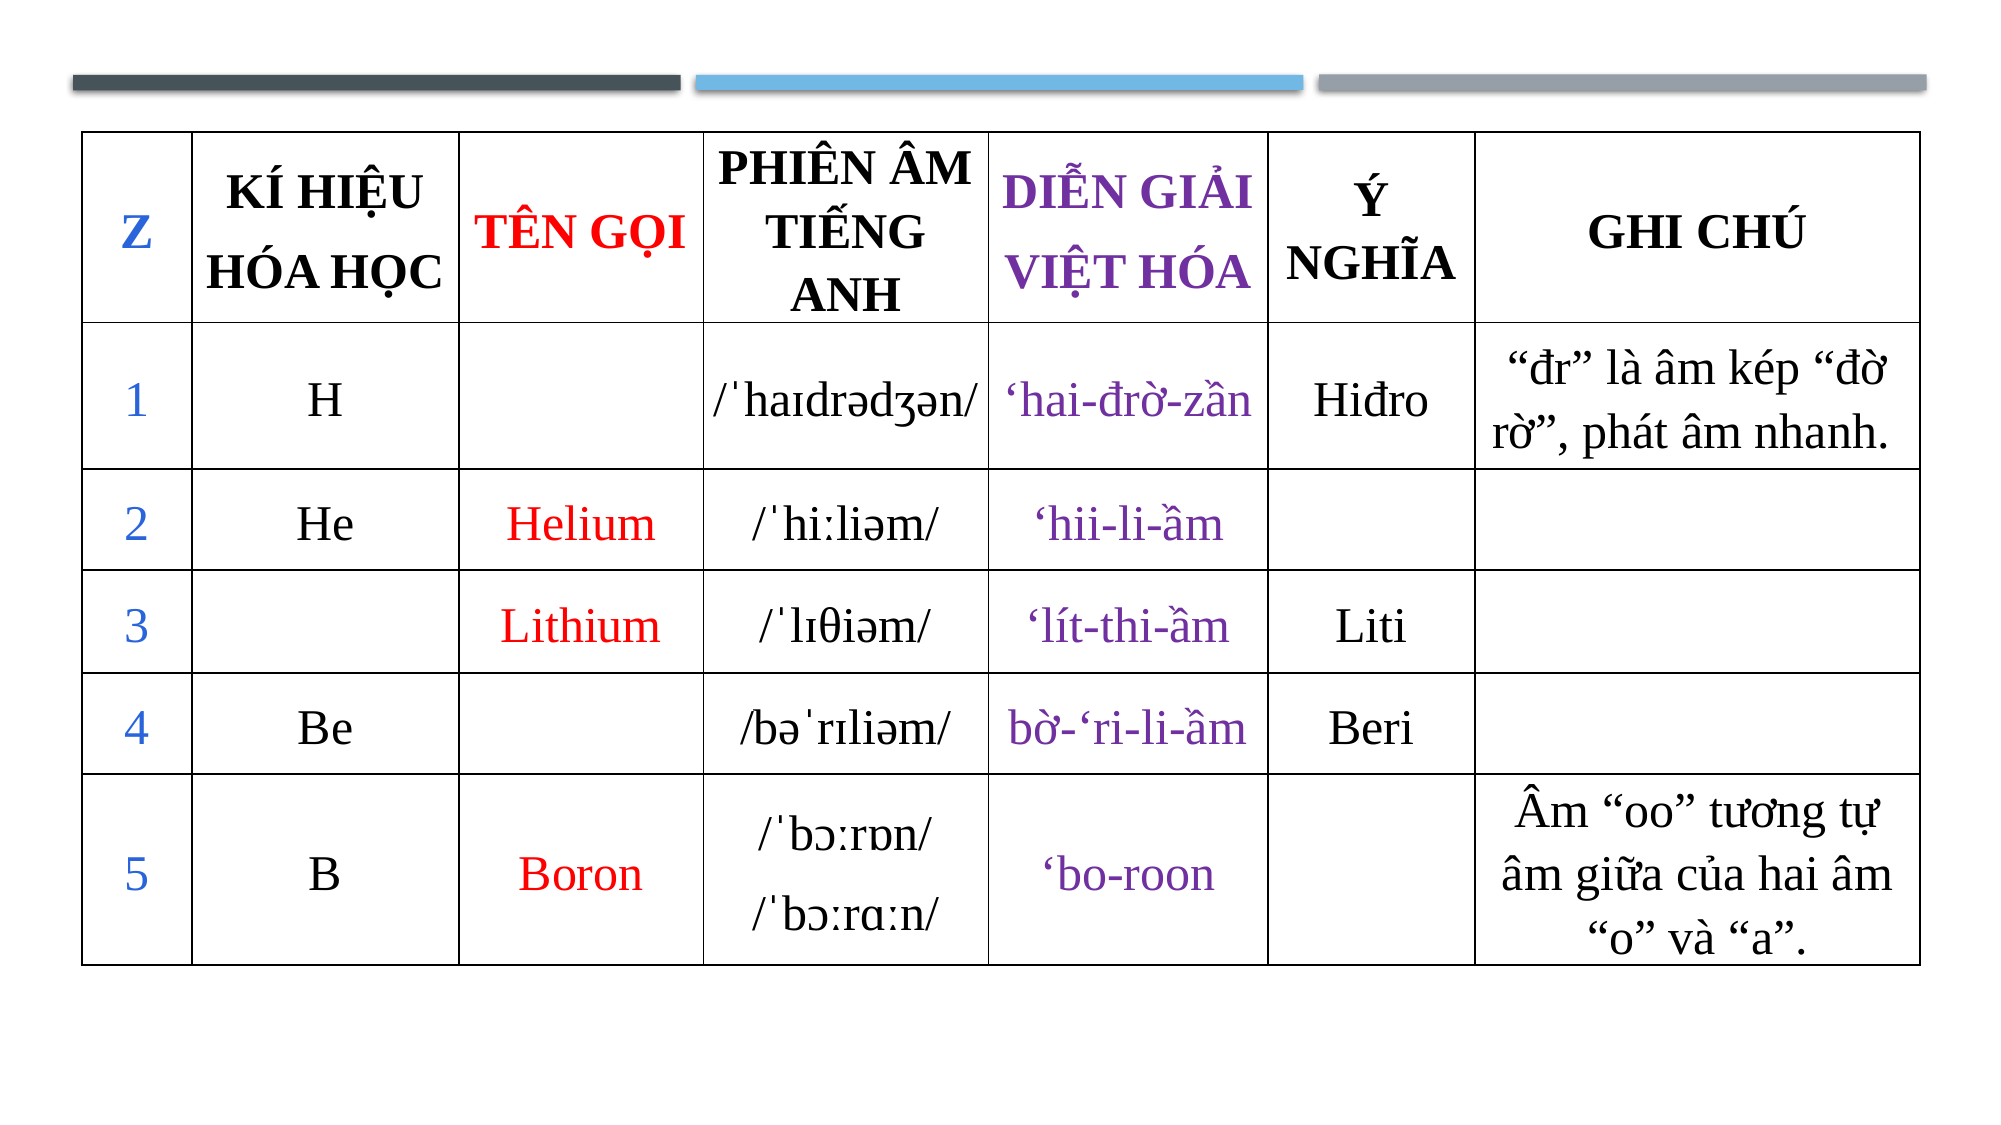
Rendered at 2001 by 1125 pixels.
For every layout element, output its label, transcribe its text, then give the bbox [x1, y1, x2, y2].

table_cell Lithium [460, 571, 703, 672]
table_header Ý NGHĨA [1269, 133, 1474, 322]
table_cell 1 [83, 323, 191, 468]
table_cell Helium [460, 470, 703, 569]
table_cell ‘hai-đrờ-zần [989, 323, 1267, 468]
table_cell Hiđro [1269, 323, 1474, 468]
table_cell /ˈhiːliəm/ [704, 470, 988, 569]
table_cell [1269, 775, 1474, 964]
table_header KÍ HIỆU HÓA HỌC [193, 133, 458, 322]
table_cell Be [193, 674, 458, 773]
table_cell H [193, 323, 458, 468]
table_header GHI CHÚ [1476, 133, 1919, 322]
table_header TÊN GỌI [460, 133, 703, 322]
table_header DIỄN GIẢI VIỆT HÓA [989, 133, 1267, 322]
table_cell /ˈlɪθiəm/ [704, 571, 988, 672]
table_header PHIÊN ÂM TIẾNG ANH [704, 133, 988, 322]
table_cell [460, 674, 703, 773]
table_cell 5 [83, 775, 191, 964]
table_cell ‘lít-thi-ầm [989, 571, 1267, 672]
table_cell He [193, 470, 458, 569]
table_cell /ˈhaɪdrədʒən/ [704, 323, 988, 468]
table_cell Âm “oo” tương tự âm giữa của hai âm “o” và “a”. [1476, 775, 1919, 964]
table_cell [193, 571, 458, 672]
table_cell ‘bo-roon [989, 775, 1267, 964]
table_cell ‘hii-li-ầm [989, 470, 1267, 569]
table_cell [1269, 470, 1474, 569]
table_cell 3 [83, 571, 191, 672]
table_header Z [83, 133, 191, 322]
table_cell /bəˈrɪliəm/ [704, 674, 988, 773]
table_cell Liti [1269, 571, 1474, 672]
table_cell “đr” là âm kép “đờ rờ”, phát âm nhanh. [1476, 323, 1919, 468]
table_cell B [193, 775, 458, 964]
table_cell bờ-‘ri-li-ầm [989, 674, 1267, 773]
table_cell 2 [83, 470, 191, 569]
table_cell [1476, 674, 1919, 773]
table_cell [1476, 470, 1919, 569]
table_cell 4 [83, 674, 191, 773]
table_cell [1476, 571, 1919, 672]
table_cell Beri [1269, 674, 1474, 773]
table_cell /ˈbɔːrɒn/ /ˈbɔːrɑːn/ [704, 775, 988, 964]
table_cell Boron [460, 775, 703, 964]
table_cell [460, 323, 703, 468]
